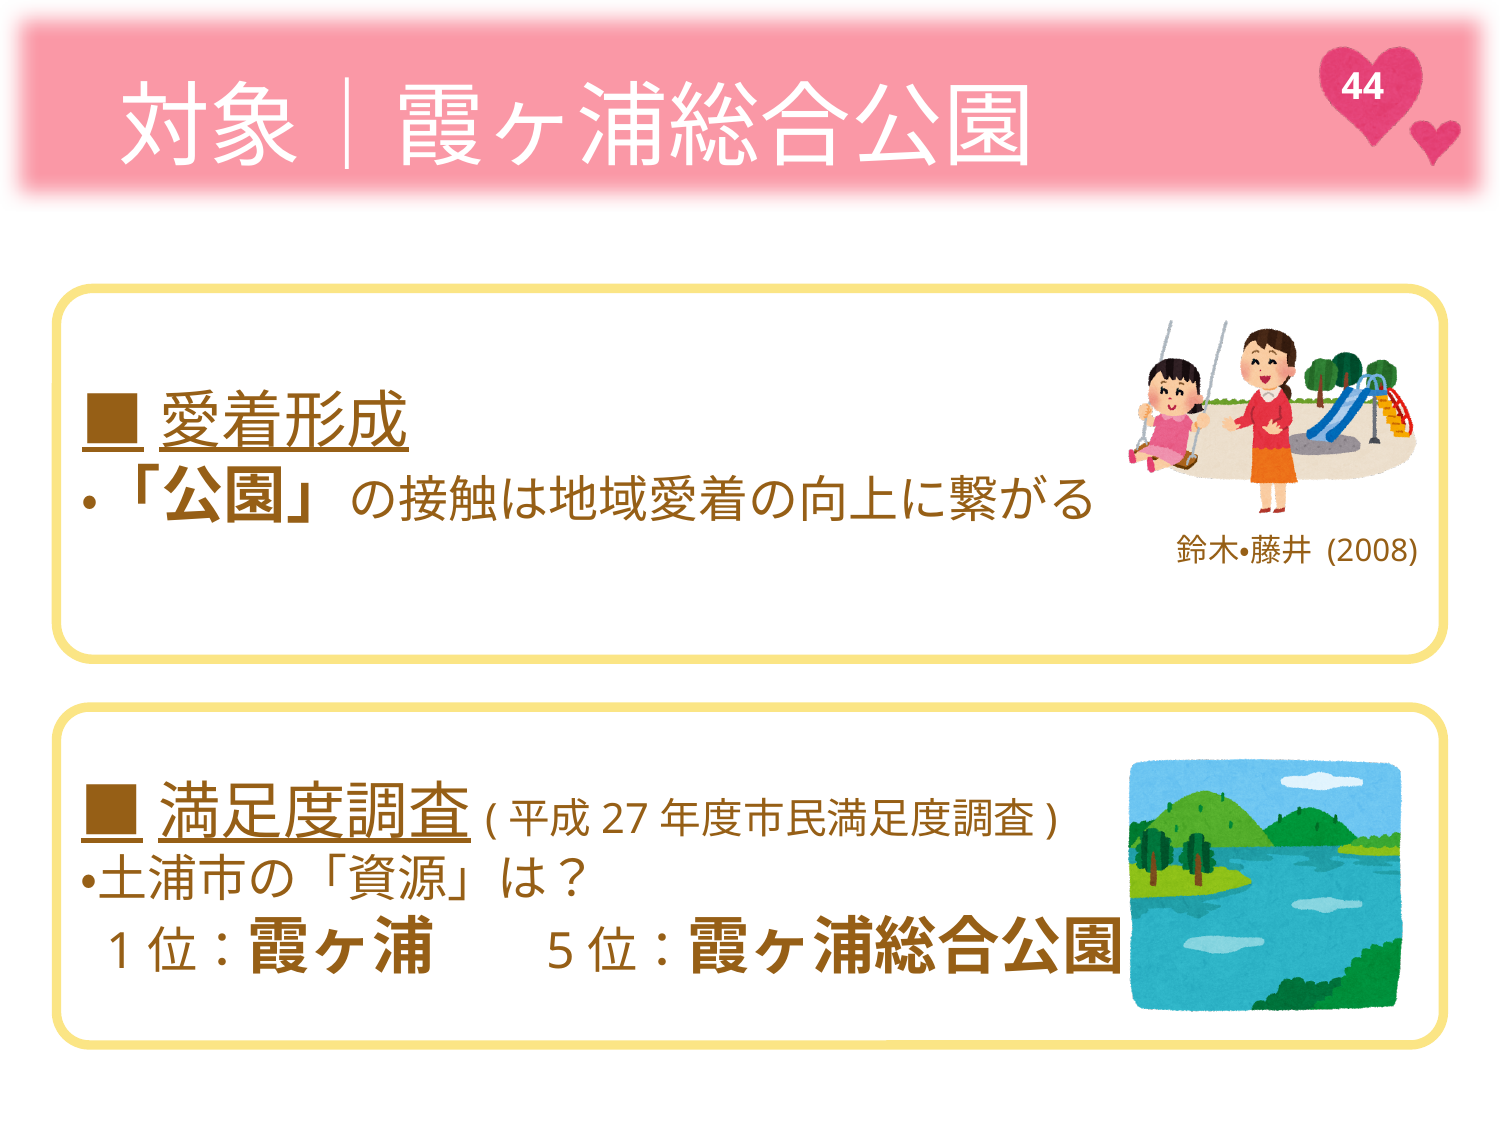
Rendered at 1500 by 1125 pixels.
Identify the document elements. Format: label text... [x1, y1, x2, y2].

text_box ■満足度調査(平成27年度市民満足度調査) ・土浦市の「資源」は？ 1位：霞ヶ浦 5位：霞ヶ浦総合公園 [55, 706, 1445, 1047]
text_box ■愛着形成 ・「公園」の接触は地域愛着の向上に繋がる 鈴木・藤井 (2008) [55, 287, 1445, 661]
picture [1119, 749, 1411, 1020]
picture [1312, 29, 1475, 192]
picture [1116, 306, 1426, 521]
title 対象｜霞ヶ浦総合公園 [103, 59, 1397, 198]
